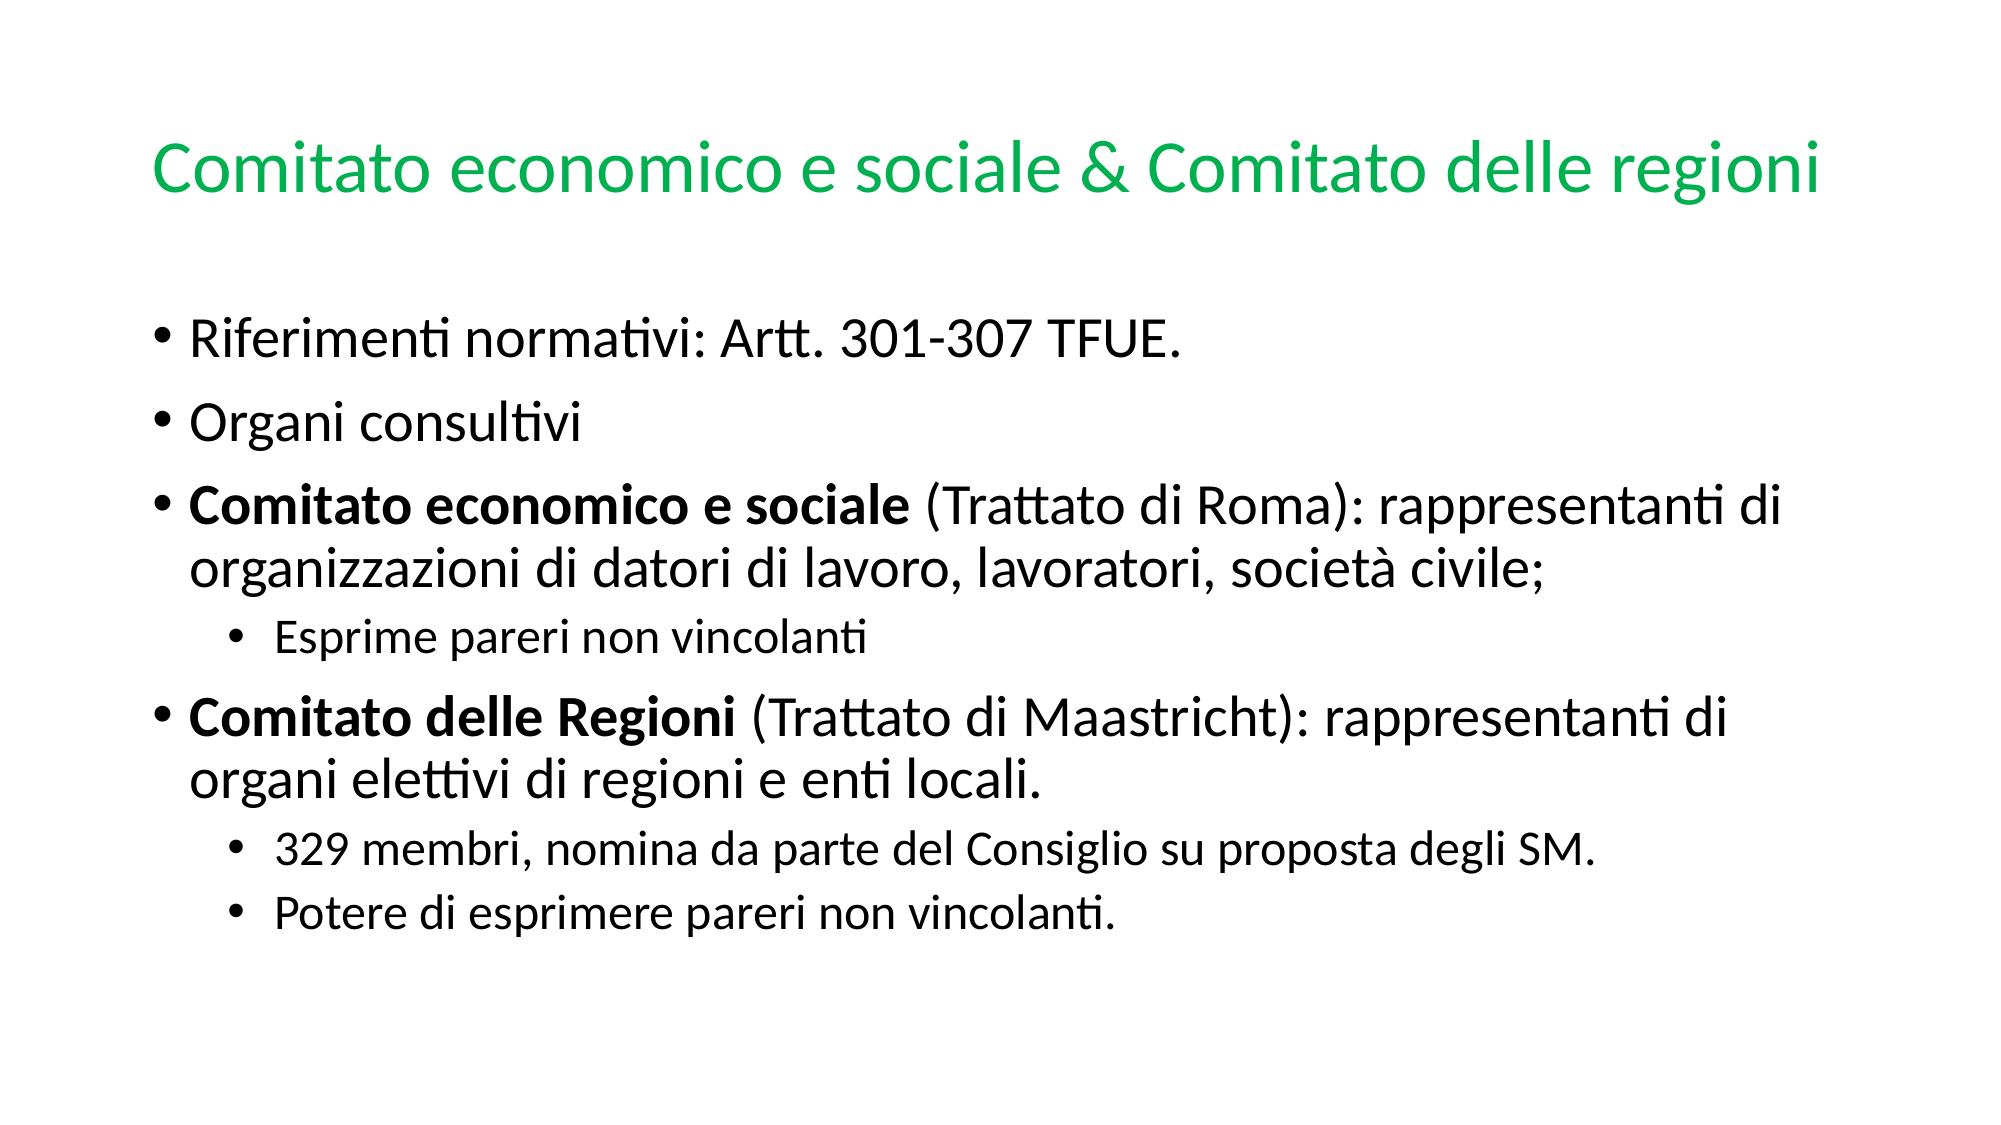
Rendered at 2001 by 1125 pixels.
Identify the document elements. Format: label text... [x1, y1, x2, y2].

list Riferimenti normativi: Artt. 301-307 TFUE. Organi consultivi Comitato economico e sociale (Trattato di Roma): rappresentanti di organizzazioni di datori di lavoro, lavoratori, società civile; Esprime pareri non vincolanti Comitato delle Regioni (Trattato di Maastricht): rappresentanti di organi elettivi di regioni e enti locali. 329 membri, nomina da parte del Consiglio su proposta degli SM. Potere di esprimere pareri non vincolanti. [137, 299, 1863, 1014]
title Comitato economico e sociale & Comitato delle regioni [137, 59, 1863, 278]
